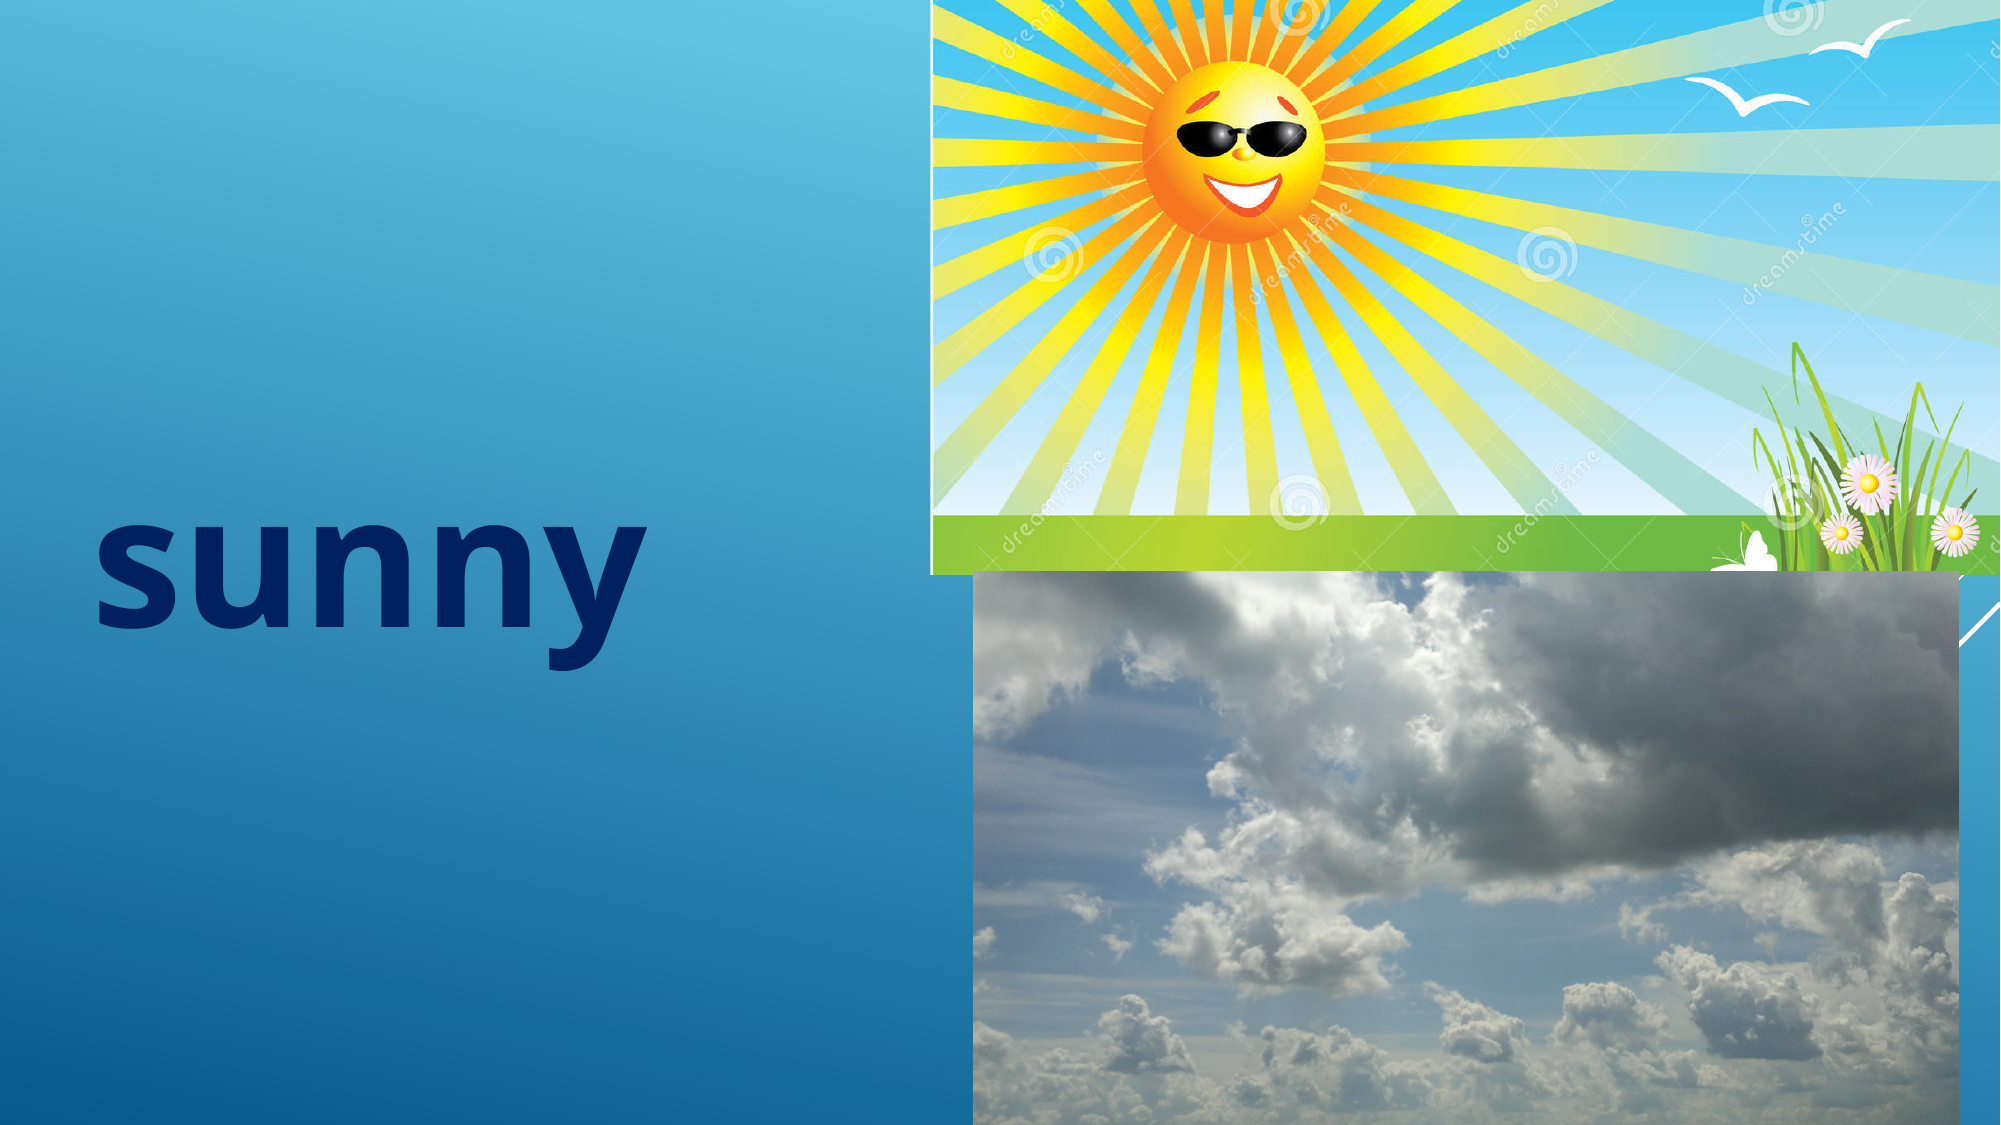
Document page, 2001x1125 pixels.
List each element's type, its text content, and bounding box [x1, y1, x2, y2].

picture [930, 0, 2000, 1125]
list sunny [76, 436, 689, 725]
